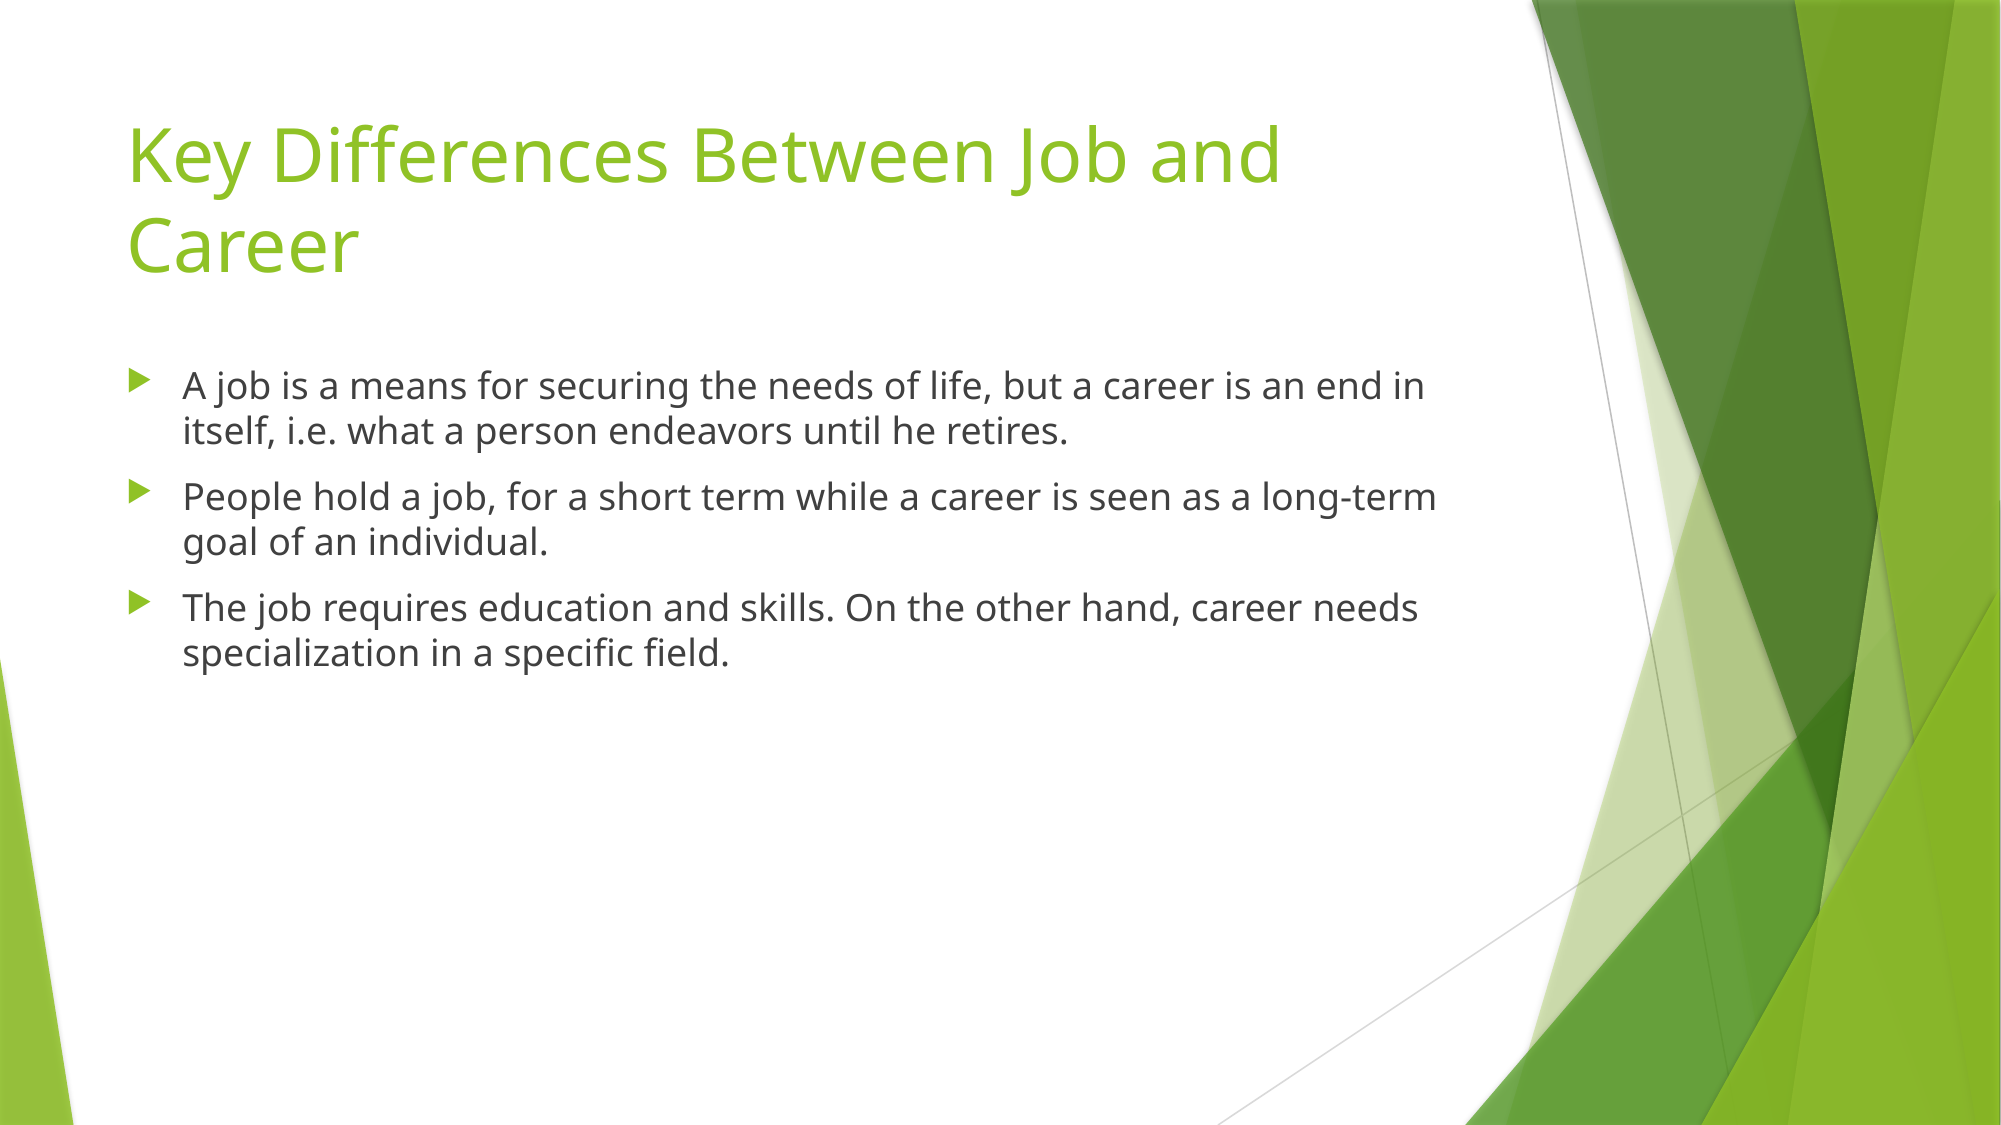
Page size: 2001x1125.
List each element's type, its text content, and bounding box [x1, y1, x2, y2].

list A job is a means for securing the needs of life, but a career is an end in itself, i.e. what a person endeavors until he retires. People hold a job, for a short term while a career is seen as a long-term goal of an individual. The job requires education and skills. On the other hand, career needs specialization in a specific field. [111, 354, 1522, 992]
title Key Differences Between Job and Career [111, 99, 1522, 317]
